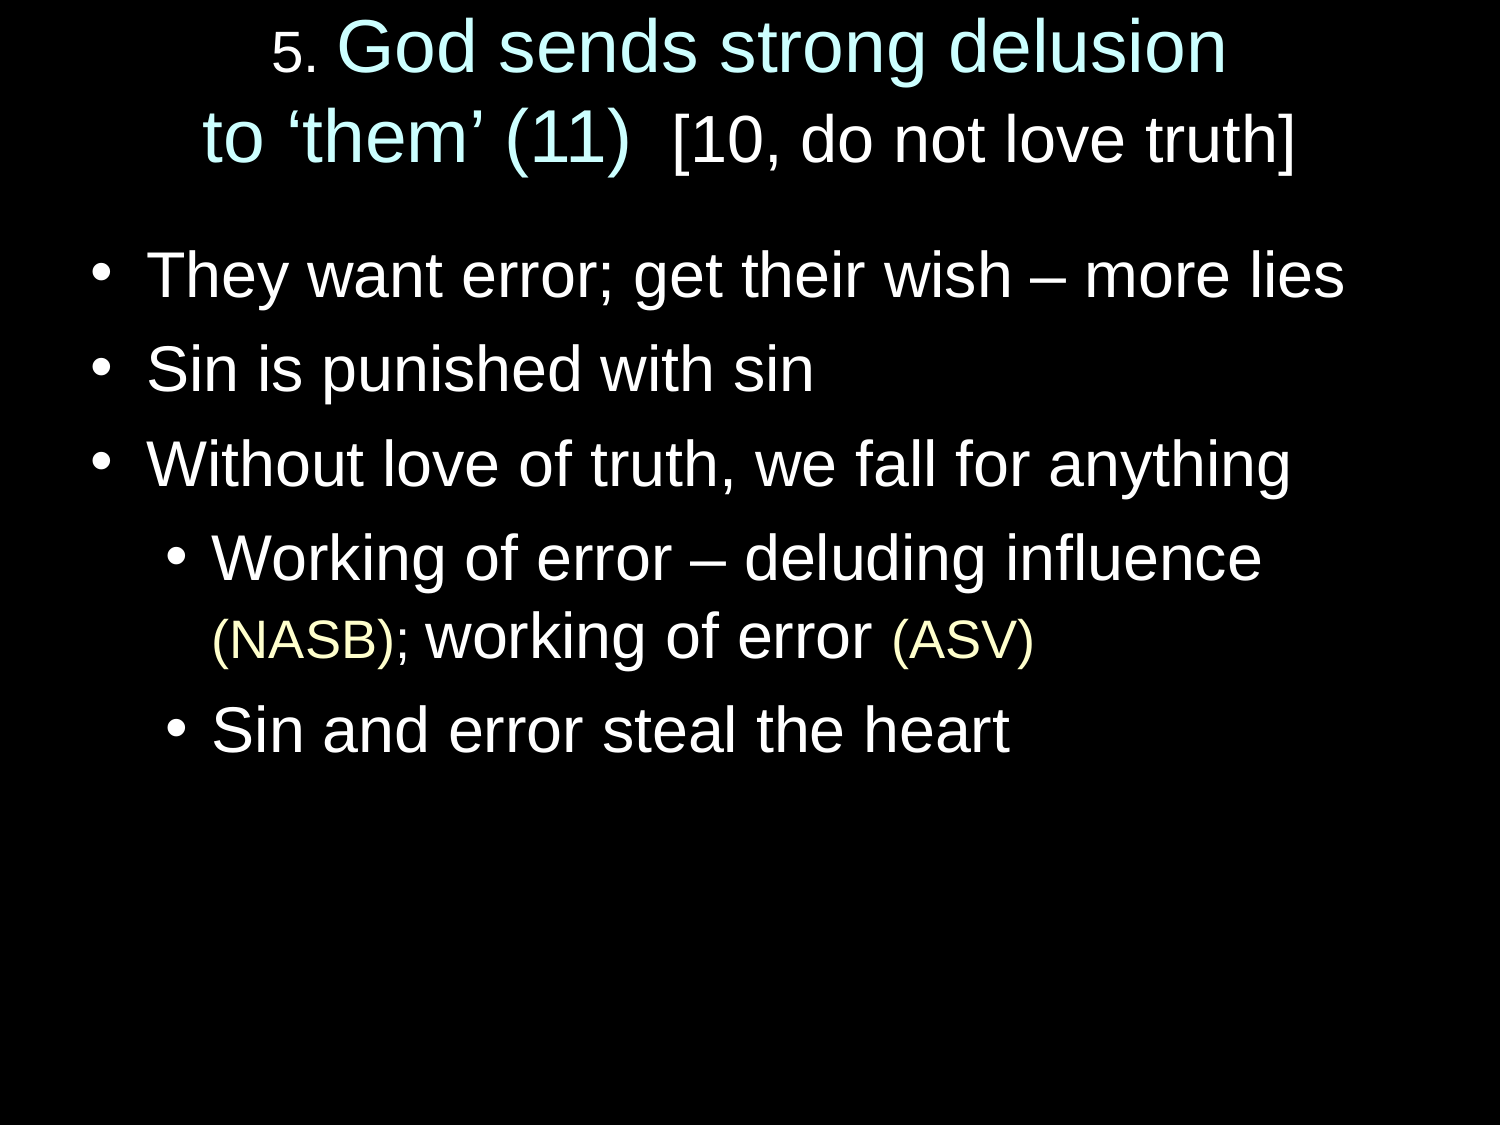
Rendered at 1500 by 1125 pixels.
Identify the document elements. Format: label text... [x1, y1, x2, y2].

title 5. God sends strong delusion to ‘them’ (11) [10, do not love truth] [75, 0, 1425, 175]
list They want error; get their wish – more lies Sin is punished with sin Without love of truth, we fall for anything Working of error – deluding influence (NASB); working of error (ASV) Sin and error steal the heart [75, 224, 1425, 1075]
